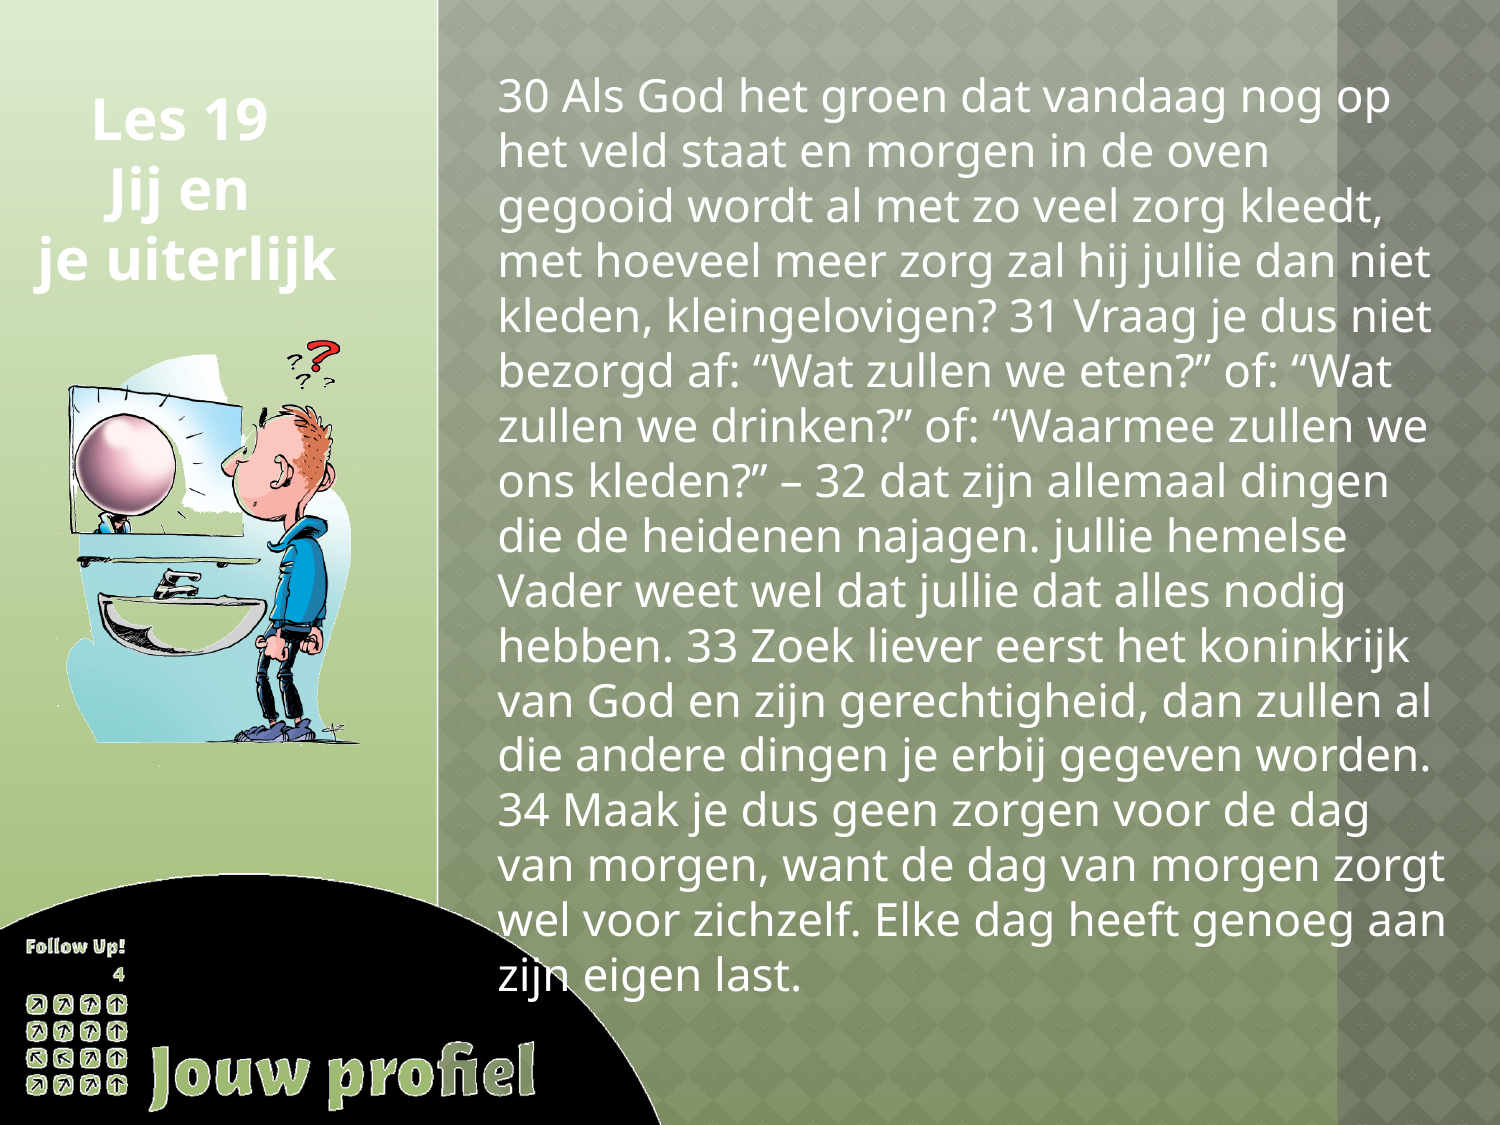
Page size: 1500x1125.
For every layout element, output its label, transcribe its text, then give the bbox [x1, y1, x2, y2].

text_box Les 19 Jij en je uiterlijk [23, 75, 352, 300]
picture [37, 312, 389, 776]
picture [0, 866, 676, 1125]
subtitle 30 Als God het groen dat vandaag nog op het veld staat en morgen in de oven gegooid wordt al met zo veel zorg kleedt, met hoeveel meer zorg zal hij jullie dan niet kleden, kleingelovigen? 31 Vraag je dus niet bezorgd af: “Wat zullen we eten?” of: “Wat zullen we drinken?” of: “Waarmee zullen we ons kleden?” – 32 dat zijn allemaal dingen die de heidenen najagen. jullie hemelse Vader weet wel dat jullie dat alles nodig hebben. 33 Zoek liever eerst het koninkrijk van God en zijn gerechtigheid, dan zullen al die andere dingen je erbij gegeven worden. 34 Maak je dus geen zorgen voor de dag van morgen, want de dag van morgen zorgt wel voor zichzelf. Elke dag heeft genoeg aan zijn eigen last. [489, 66, 1459, 938]
